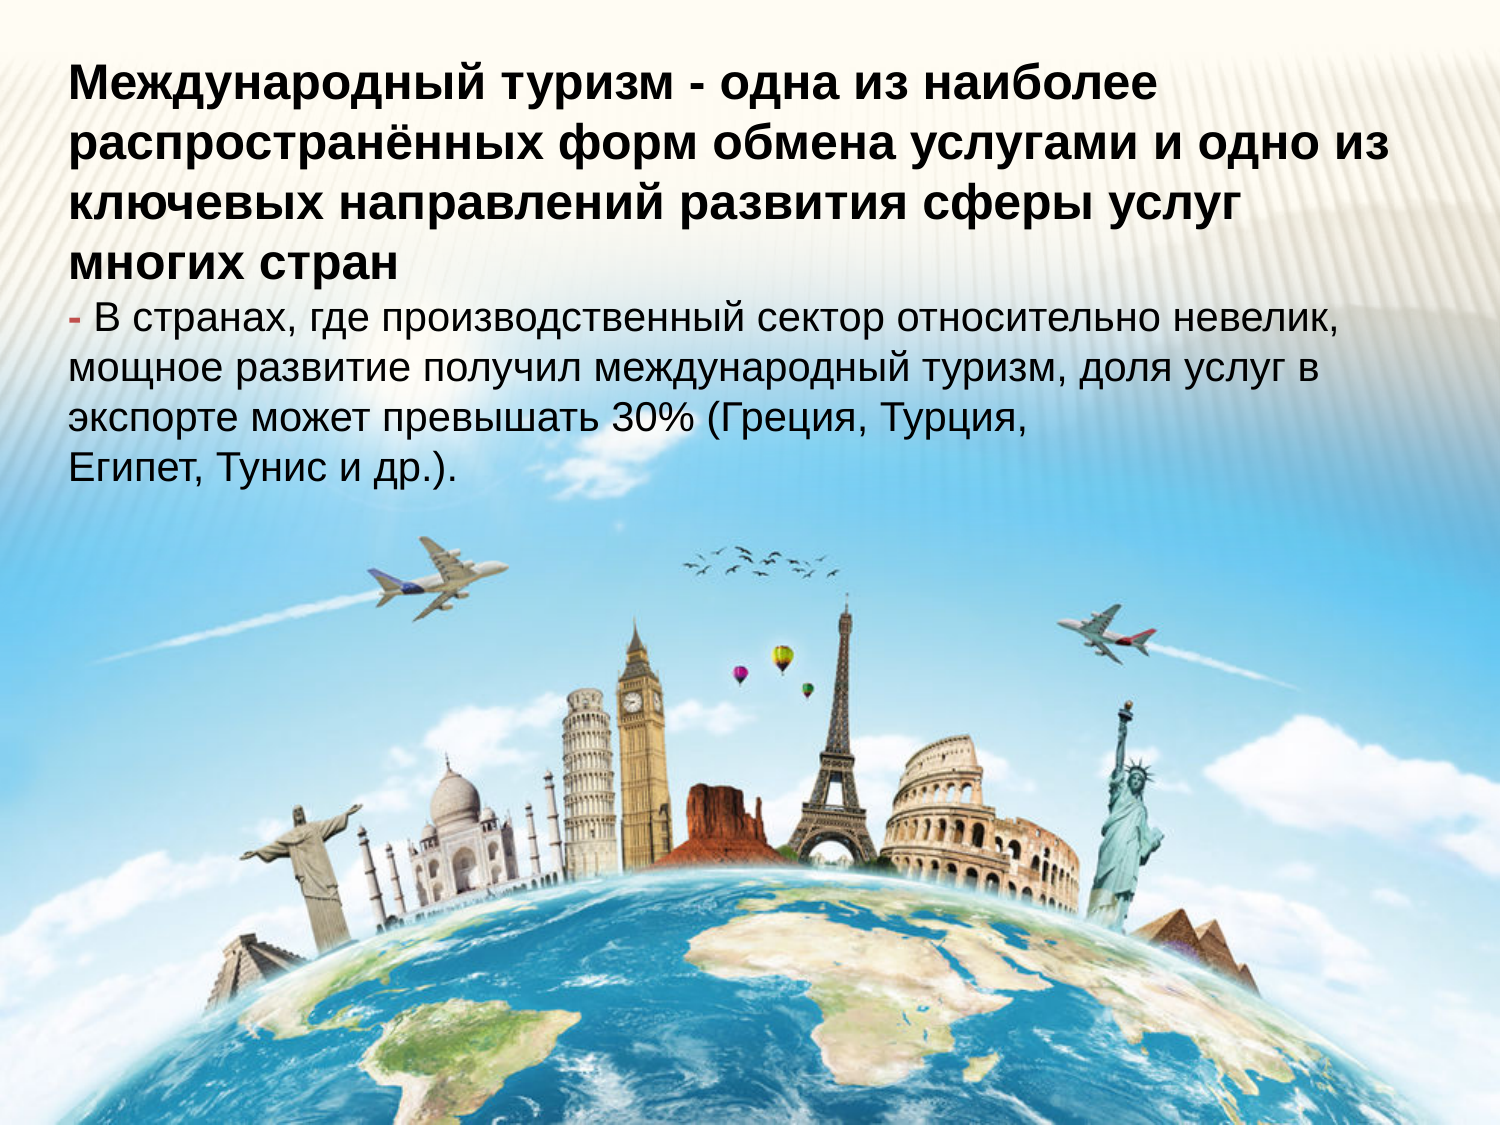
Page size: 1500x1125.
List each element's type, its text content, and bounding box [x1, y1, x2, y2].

text_box Международный туризм - одна из наиболее распространённых форм обмена услугами и одно из ключевых направлений развития сферы услуг многих стран - В странах, где производственный сектор относительно невелик, мощное развитие получил международный туризм, доля услуг в экспорте может превышать 30% (Греция, Турция, Египет, Тунис и др.). [53, 42, 1436, 122]
picture [0, 124, 1500, 1125]
